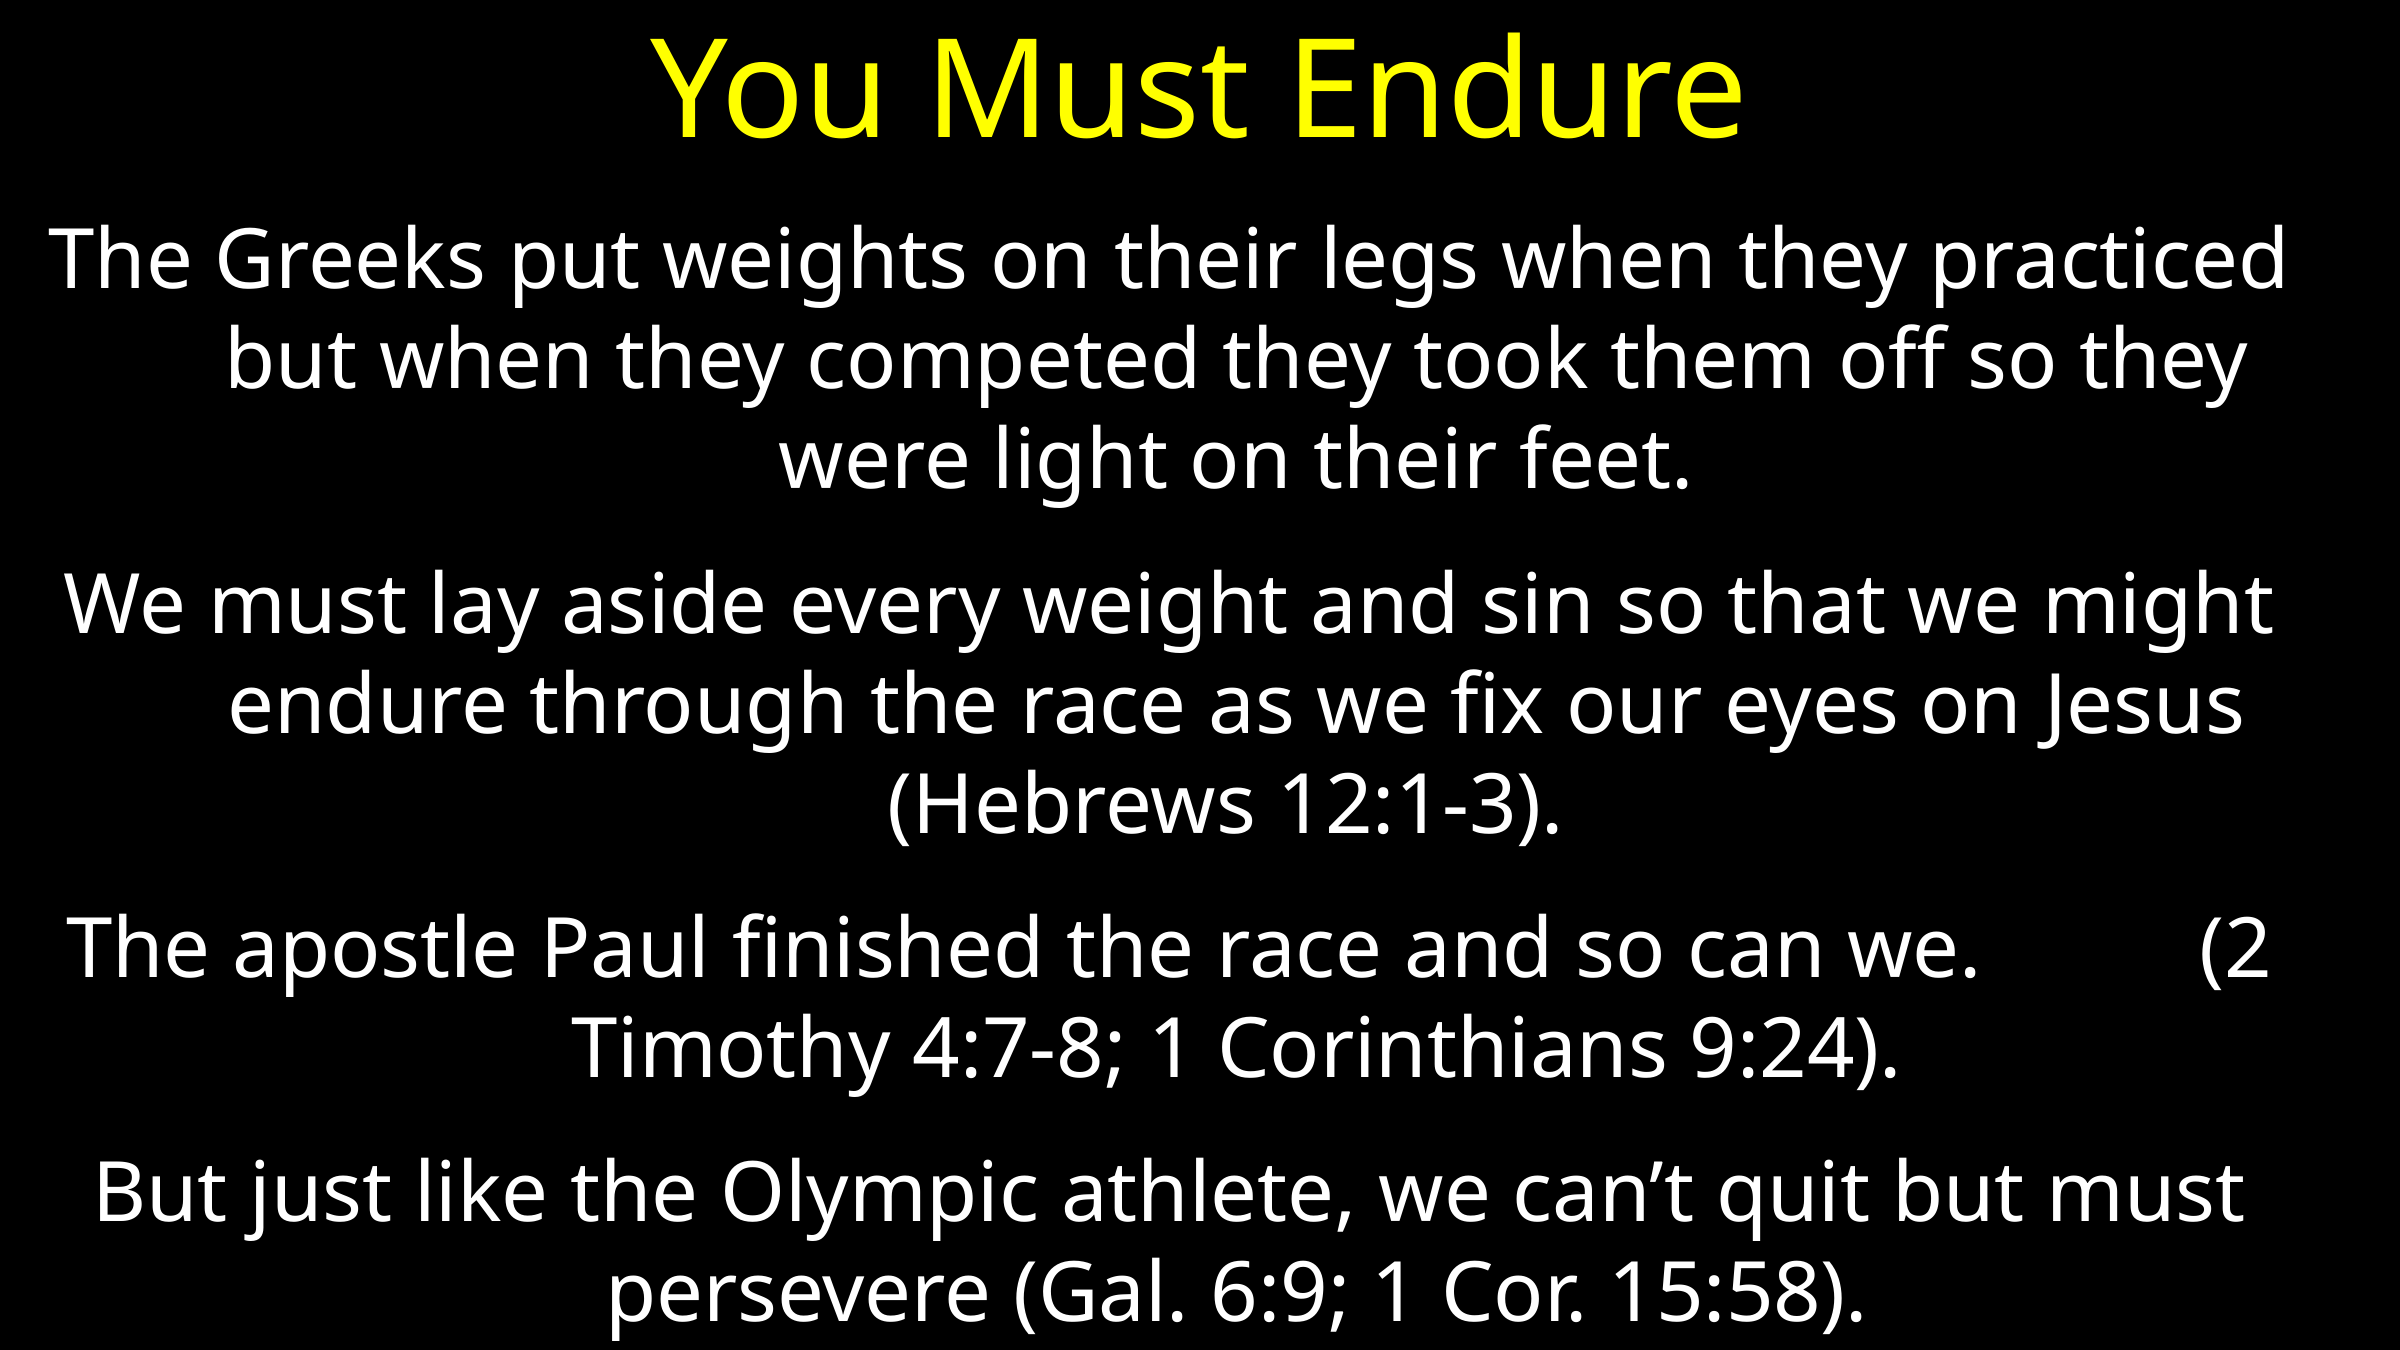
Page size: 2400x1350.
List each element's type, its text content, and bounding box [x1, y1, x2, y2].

title You Must Endure [0, 0, 2400, 165]
subtitle The Greeks put weights on their legs when they practiced but when they competed they took them off so they were light on their feet. We must lay aside every weight and sin so that we might endure through the race as we fix our eyes on Jesus (Hebrews 12:1-3). The apostle Paul finished the race and so can we. (2 Timothy 4:7-8; 1 Corinthians 9:24). But just like the Olympic athlete, we can’t quit but must persevere (Gal. 6:9; 1 Cor. 15:58). [0, 195, 2340, 1350]
